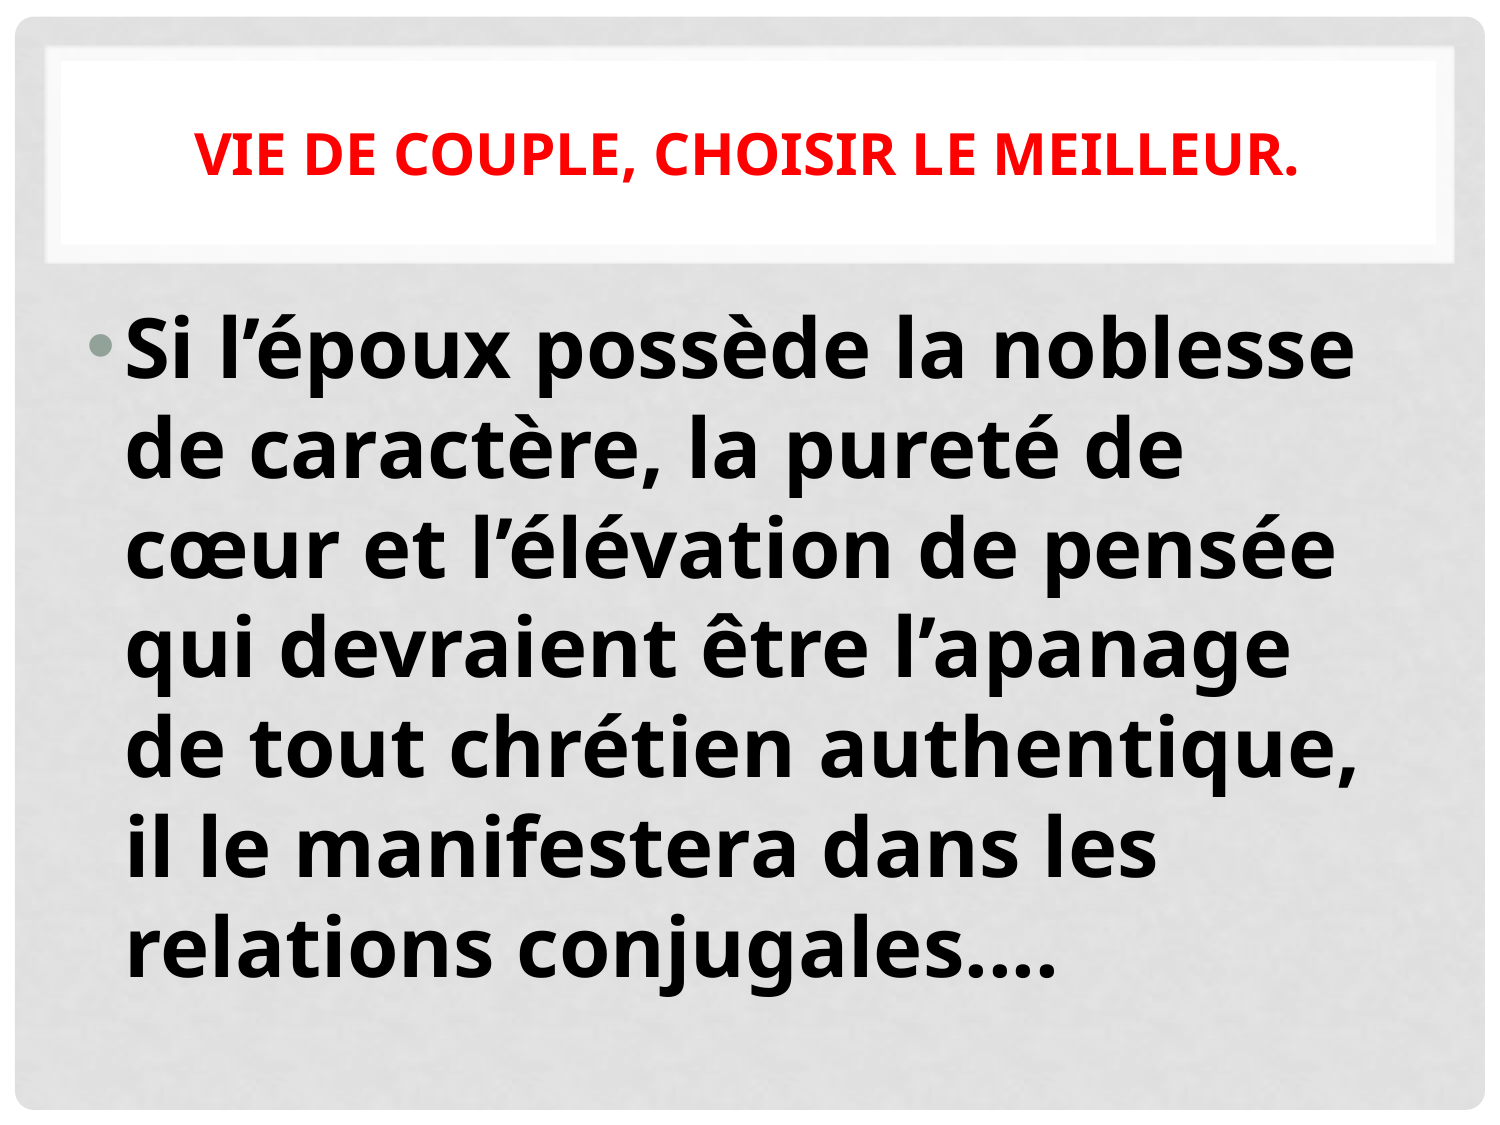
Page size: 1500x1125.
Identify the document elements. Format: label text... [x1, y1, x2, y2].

title Vie de couple, choisir le meilleur. [69, 66, 1425, 238]
list Si l’époux possède la noblesse de caractère, la pureté de cœur et l’élévation de pensée qui devraient être l’apanage de tout chrétien authentique, il le manifestera dans les relations conjugales.... [53, 287, 1425, 1083]
